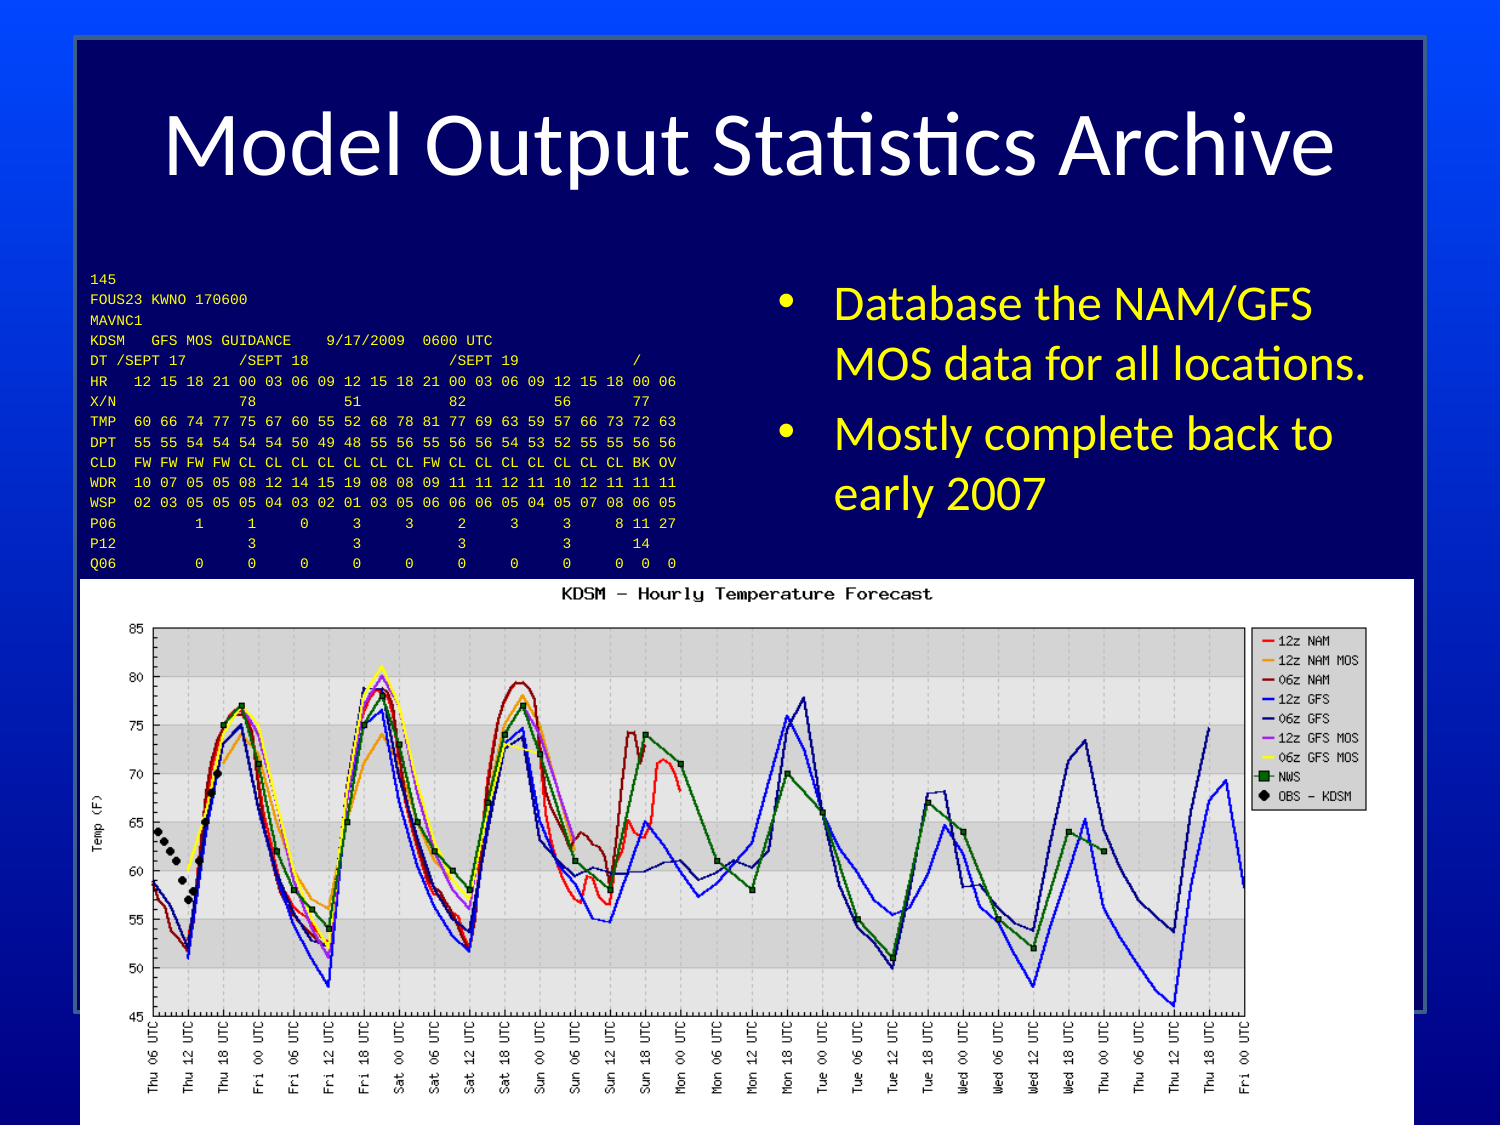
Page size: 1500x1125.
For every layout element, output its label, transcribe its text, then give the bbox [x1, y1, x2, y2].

list 145 FOUS23 KWNO 170600 MAVNC1 KDSM GFS MOS GUIDANCE 9/17/2009 0600 UTC DT /SEPT 17 /SEPT 18 /SEPT 19 / HR 12 15 18 21 00 03 06 09 12 15 18 21 00 03 06 09 12 15 18 00 06 X/N 78 51 82 56 77 TMP 60 66 74 77 75 67 60 55 52 68 78 81 77 69 63 59 57 66 73 72 63 DPT 55 55 54 54 54 54 50 49 48 55 56 55 56 56 54 53 52 55 55 56 56 CLD FW FW FW FW CL CL CL CL CL CL CL FW CL CL CL CL CL CL CL BK OV WDR 10 07 05 05 08 12 14 15 19 08 08 09 11 11 12 11 10 12 11 11 11 WSP 02 03 05 05 05 04 03 02 01 03 05 06 06 06 05 04 05 07 08 06 05 P06 1 1 0 3 3 2 3 3 8 11 27 P12 3 3 3 3 14 Q06 0 0 0 0 0 0 0 0 0 0 0 Q12 0 0 0 0 0 T06 0/ 0 0/ 0 0/ 0 0/ 0 0/ 0 0/ 0 1/ 0 0/ 0 0/ 0 6/ 0 T12 0/ 0 0/ 0 1/ 0 0/ 0 6/ 0 POZ 0 0 0 0 0 0 0 0 0 0 0 0 0 0 0 0 0 0 0 0 0 POS 0 0 0 0 0 0 0 0 0 0 0 0 0 0 0 0 1 0 0 0 0 TYP R R R R R R R R R R R R R R R R R R R R R SNW 0 0 CIG 8 8 8 8 8 8 8 8 8 8 8 8 8 8 8 8 8 8 8 8 6 VIS 7 7 7 7 7 7 7 7 5 7 7 7 7 7 7 7 5 7 7 7 7 OBV HZ N N N N N N N BR N N N N N N N BR N N N N [75, 262, 738, 584]
picture [80, 579, 1414, 1125]
list Database the NAM/GFS MOS data for all locations. Mostly complete back to early 2007 [762, 262, 1425, 582]
title Model Output Statistics Archive [75, 45, 1425, 233]
